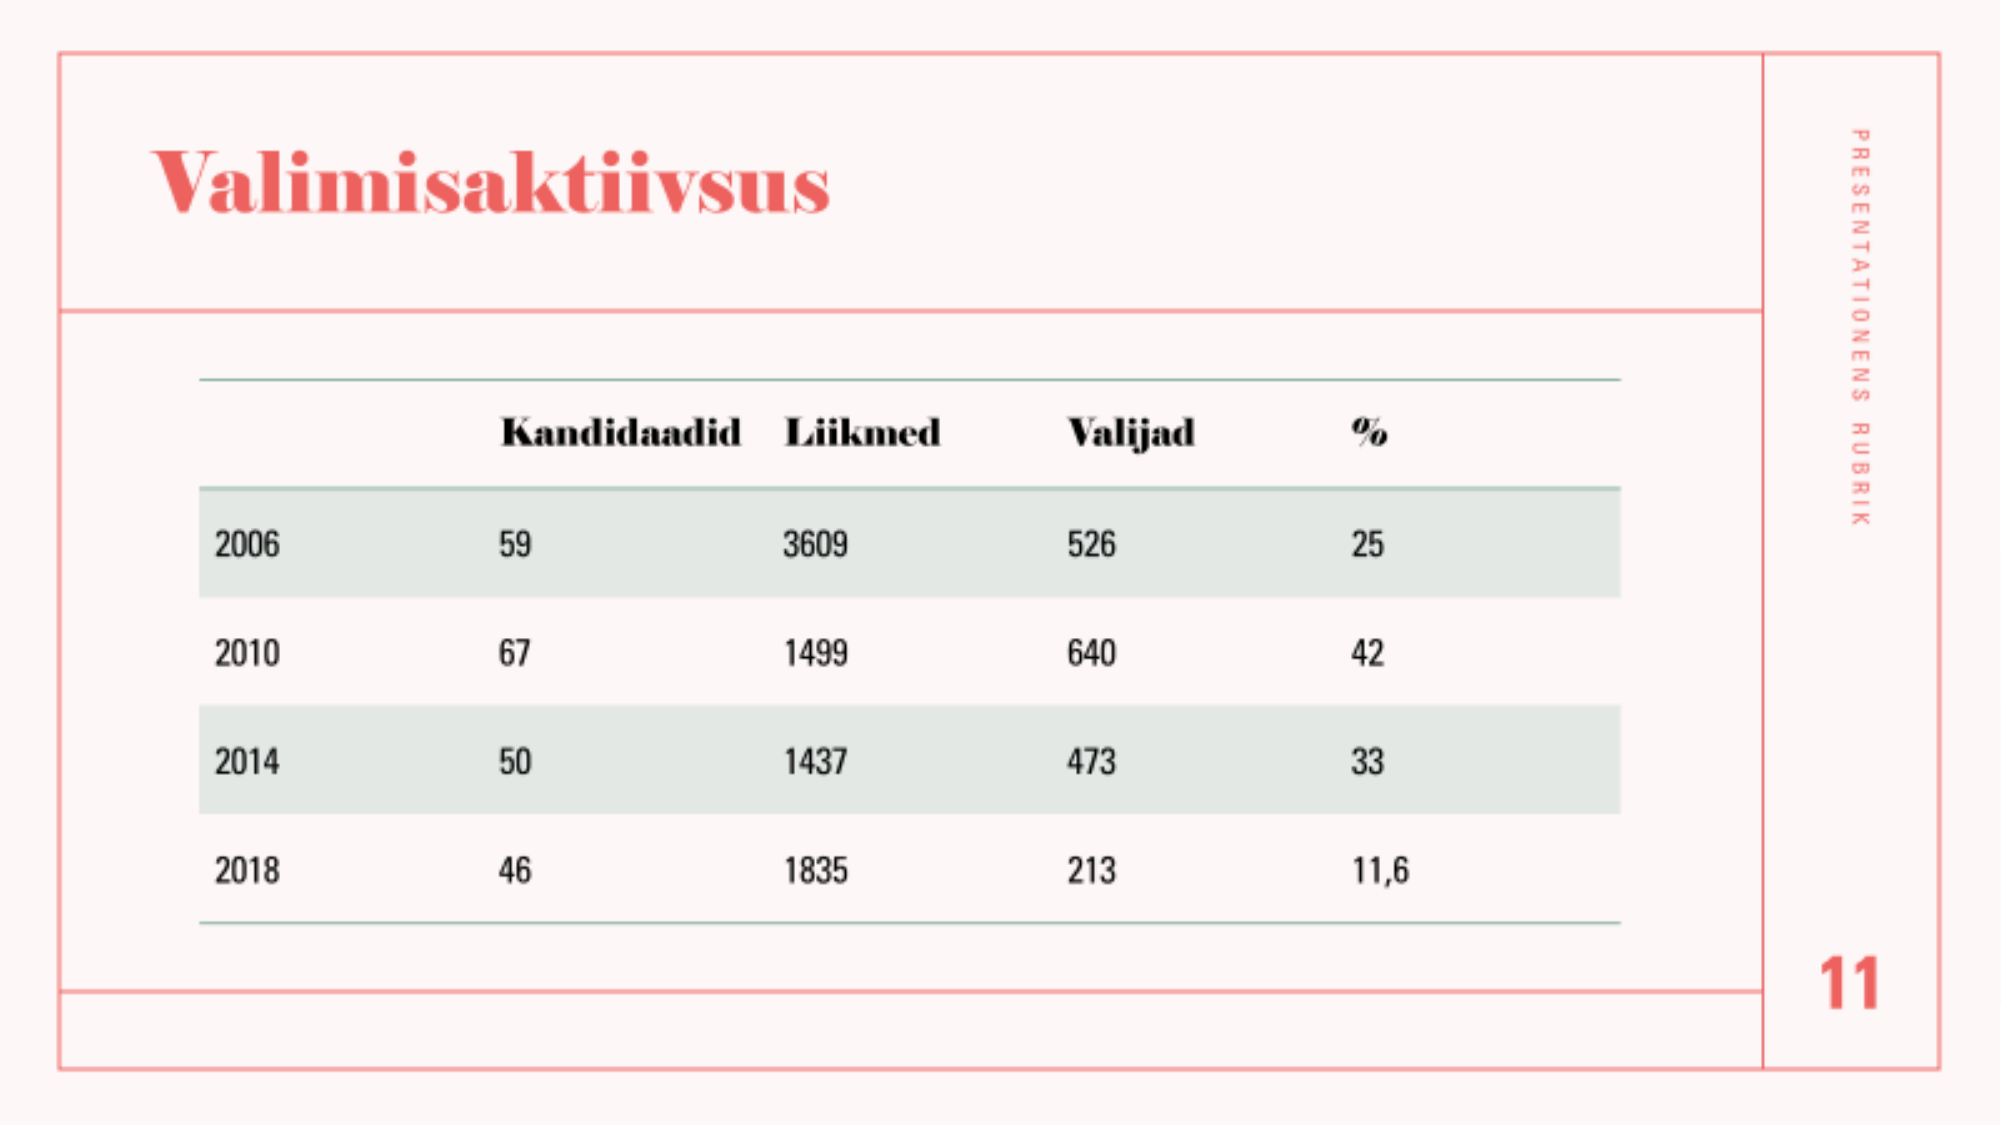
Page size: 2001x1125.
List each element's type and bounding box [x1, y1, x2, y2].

list [0, 0, 2000, 1125]
